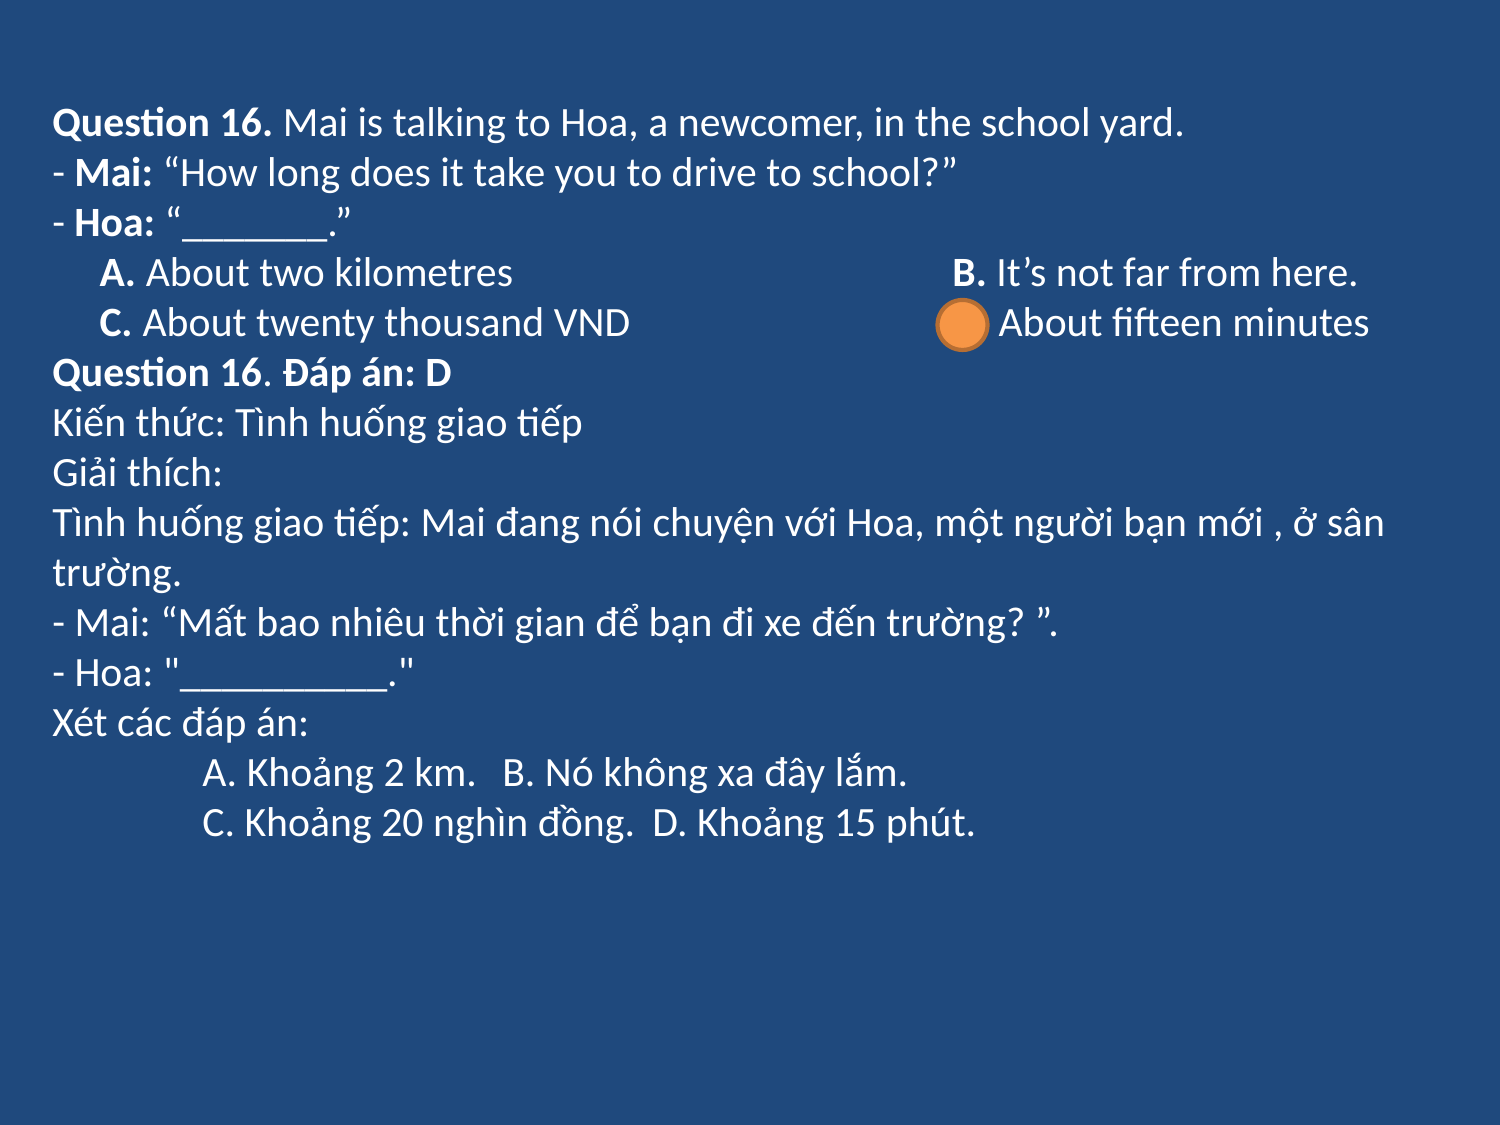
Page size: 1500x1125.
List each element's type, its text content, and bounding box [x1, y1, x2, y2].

text_box Question 16. Mai is talking to Hoa, a newcomer, in the school yard. - Mai: “How long does it take you to drive to school?” - Hoa: “_______.” A. About two kilometres B. It’s not far from here. C. About twenty thousand VND D. About fifteen minutes Question 16. Đáp án: D Kiến thức: Tình huống giao tiếp Giải thích: Tình huống giao tiếp: Mai đang nói chuyện với Hoa, một người bạn mới , ở sân trường. - Mai: “Mất bao nhiêu thời gian để bạn đi xe đến trường? ”. - Hoa: "__________." Xét các đáp án: A. Khoảng 2 km. B. Nó không xa đây lắm. C. Khoảng 20 nghìn đồng. D. Khoảng 15 phút. [37, 87, 1450, 903]
text_box [935, 297, 990, 353]
